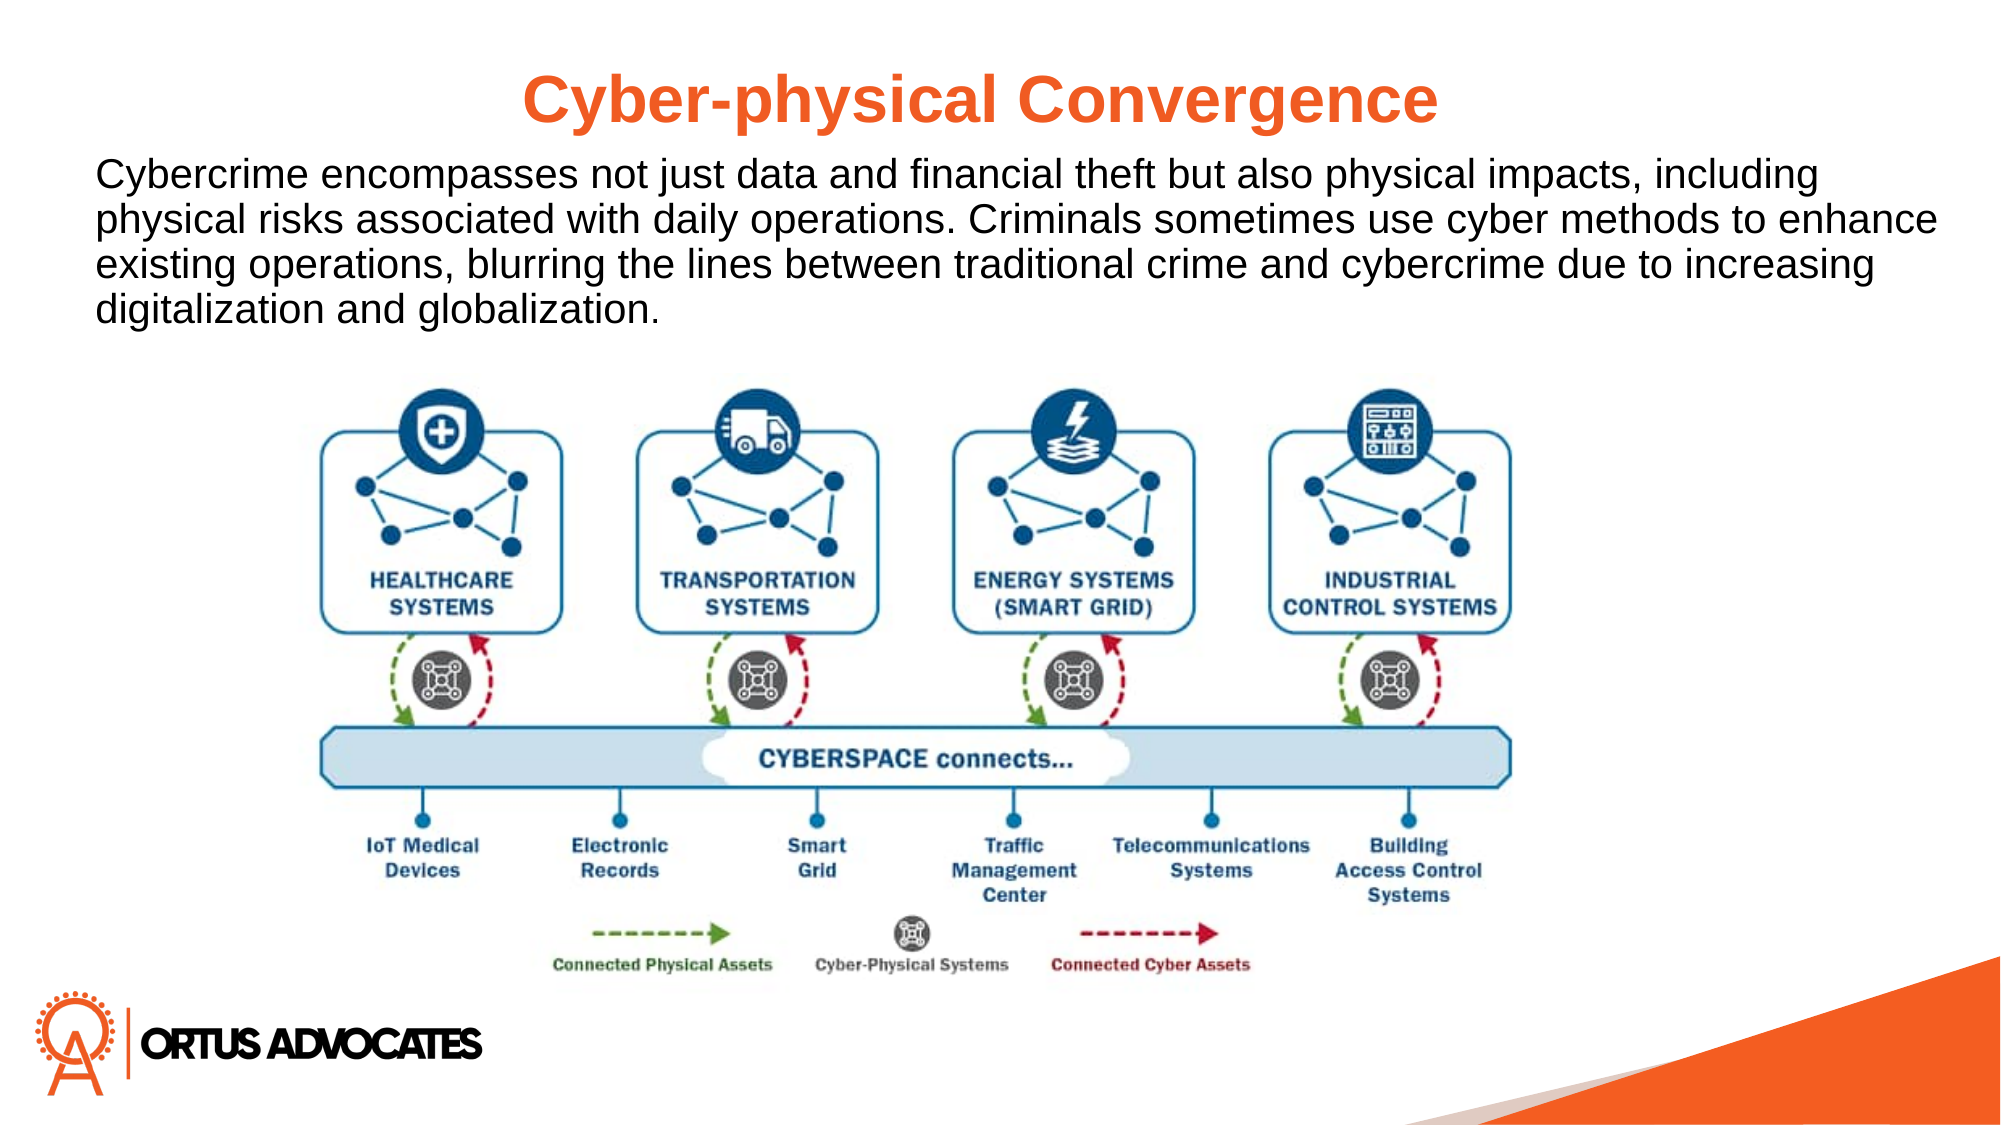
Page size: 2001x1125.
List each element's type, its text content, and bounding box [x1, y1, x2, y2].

text_box Cybercrime encompasses not just data and financial theft but also physical impacts, including physical risks associated with daily operations. Criminals sometimes use cyber methods to enhance existing operations, blurring the lines between traditional crime and cybercrime due to increasing digitalization and globalization. [80, 145, 1957, 994]
text_box Cyber-physical Convergence [186, 57, 1795, 144]
picture [35, 373, 1559, 1125]
